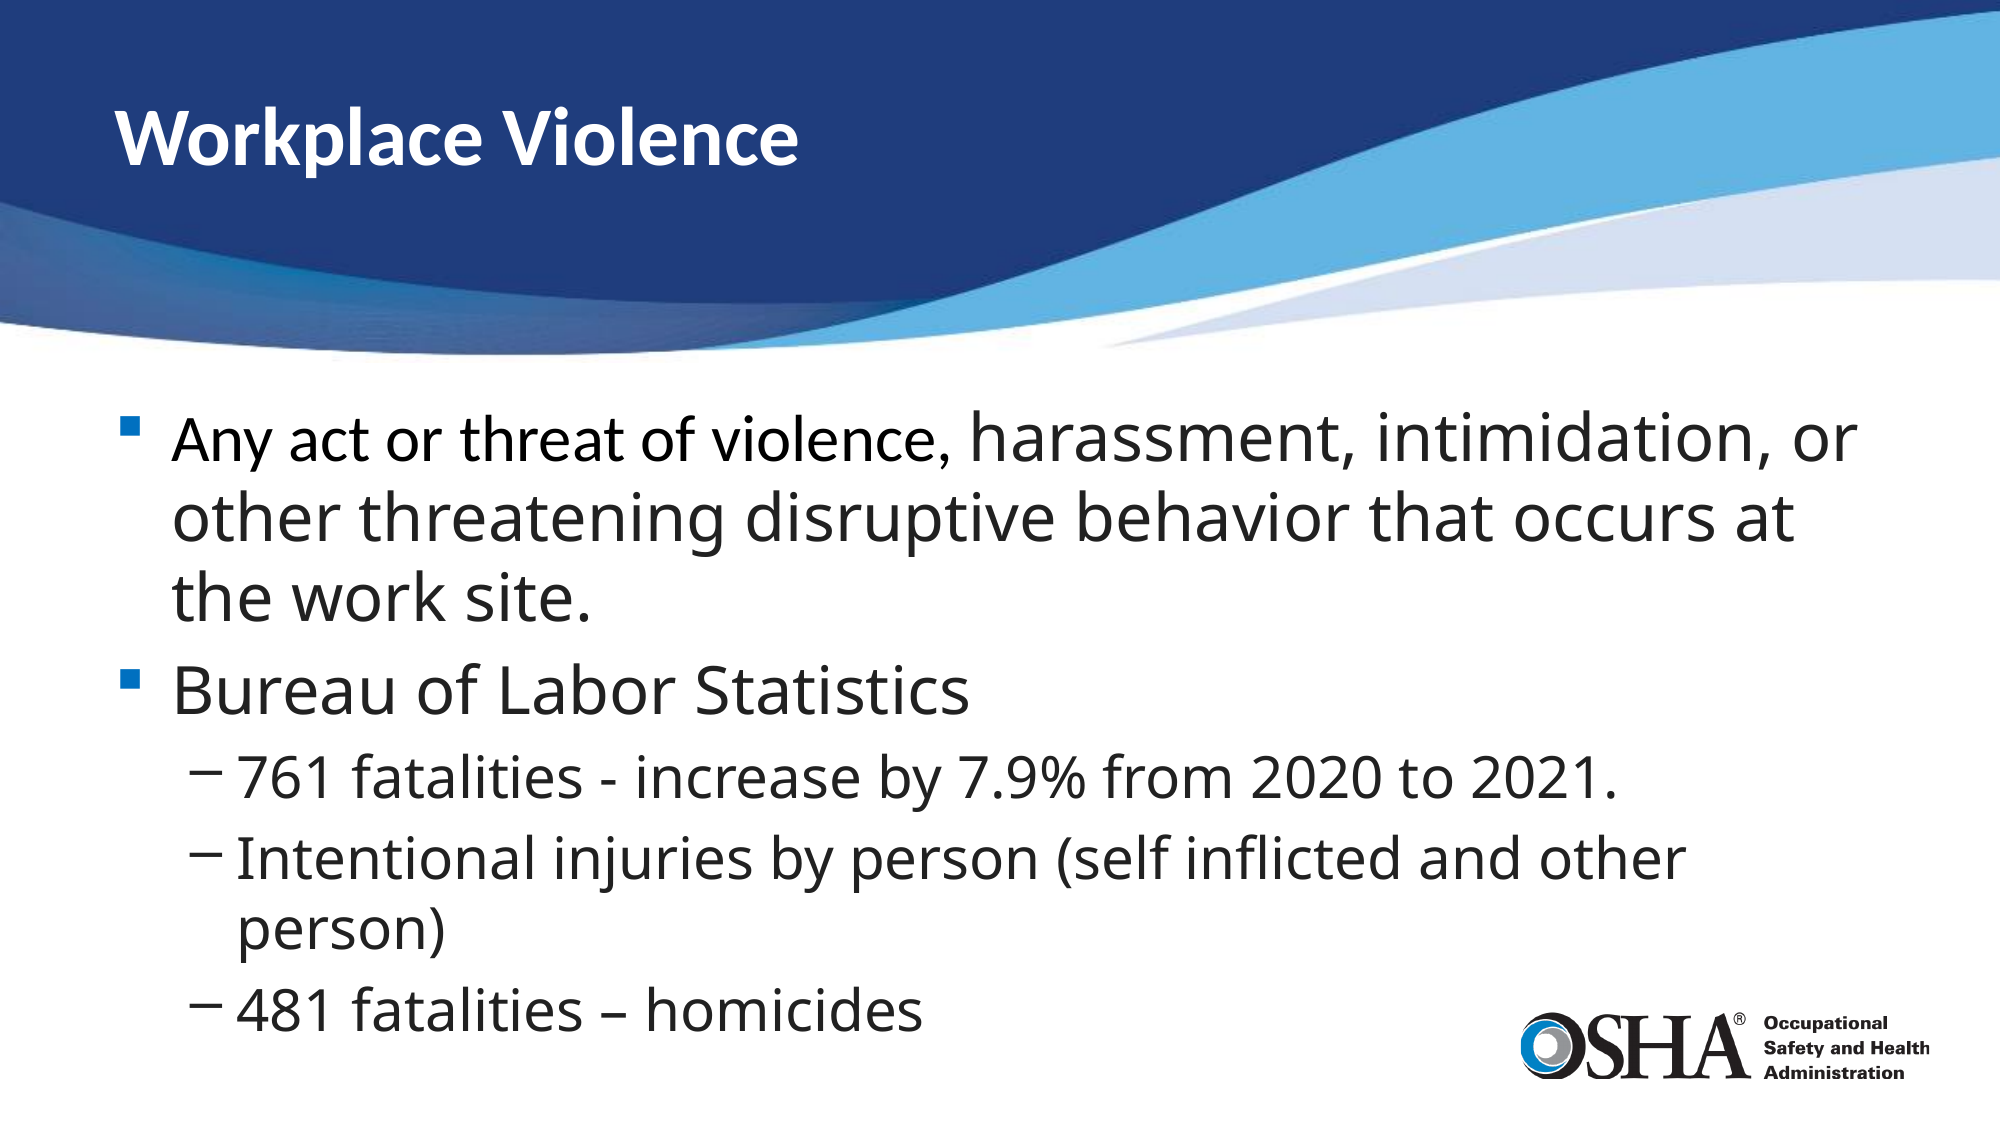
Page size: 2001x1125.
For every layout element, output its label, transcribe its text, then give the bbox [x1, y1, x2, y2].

title Workplace Violence [99, 45, 1517, 233]
list Any act or threat of violence, harassment, intimidation, or other threatening disruptive behavior that occurs at the work site. Bureau of Labor Statistics 761 fatalities - increase by 7.9% from 2020 to 2021. Intentional injuries by person (self inflicted and other person) 481 fatalities – homicides [99, 387, 1900, 1005]
picture [0, 0, 2000, 363]
